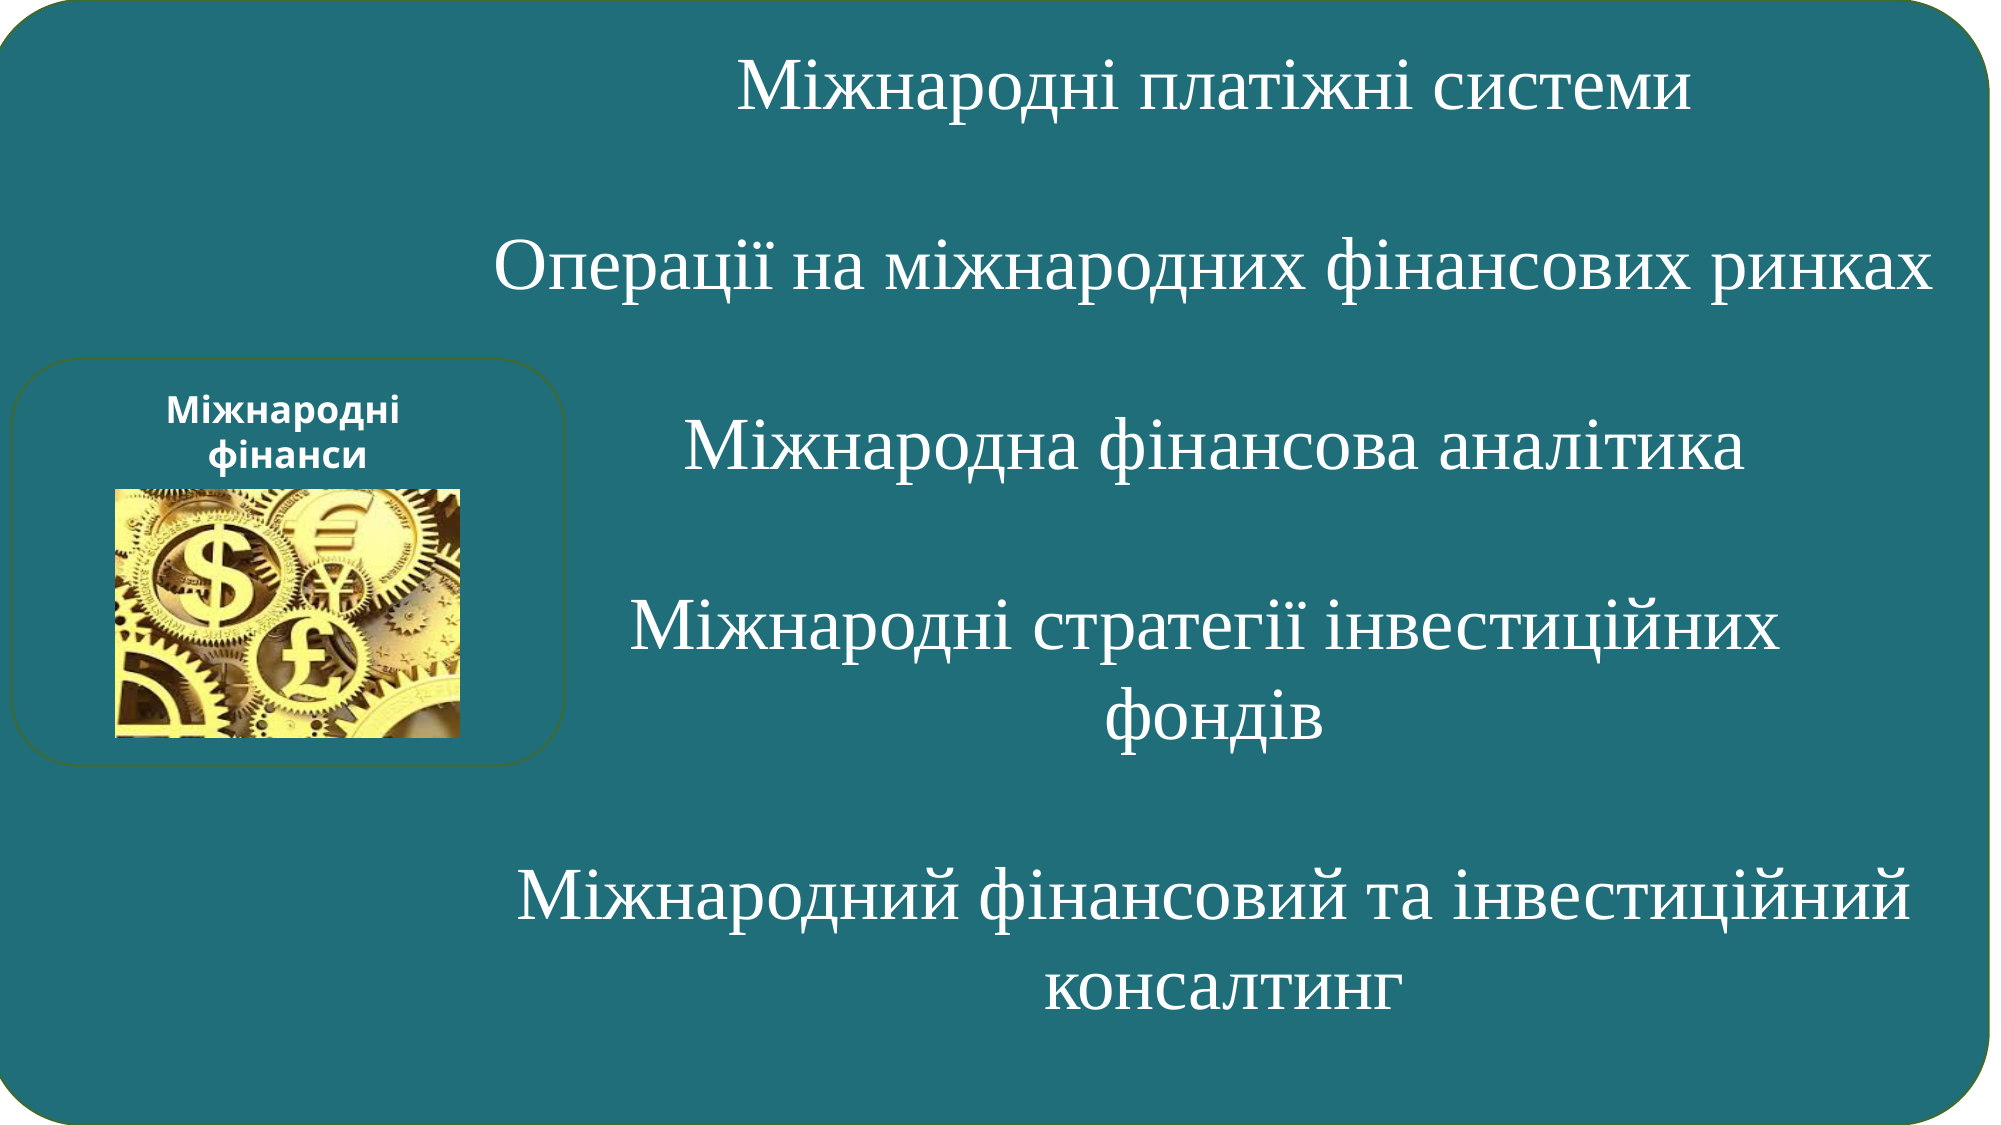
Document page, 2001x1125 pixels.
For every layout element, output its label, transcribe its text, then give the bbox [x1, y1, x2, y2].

text_box Міжнародні платіжні системи Операції на міжнародних фінансових ринках Міжнародна фінансова аналітика Міжнародні стратегії інвестиційних фондів Міжнародний фінансовий та інвестиційний консалтинг [0, 0, 1990, 1125]
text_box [11, 359, 565, 766]
